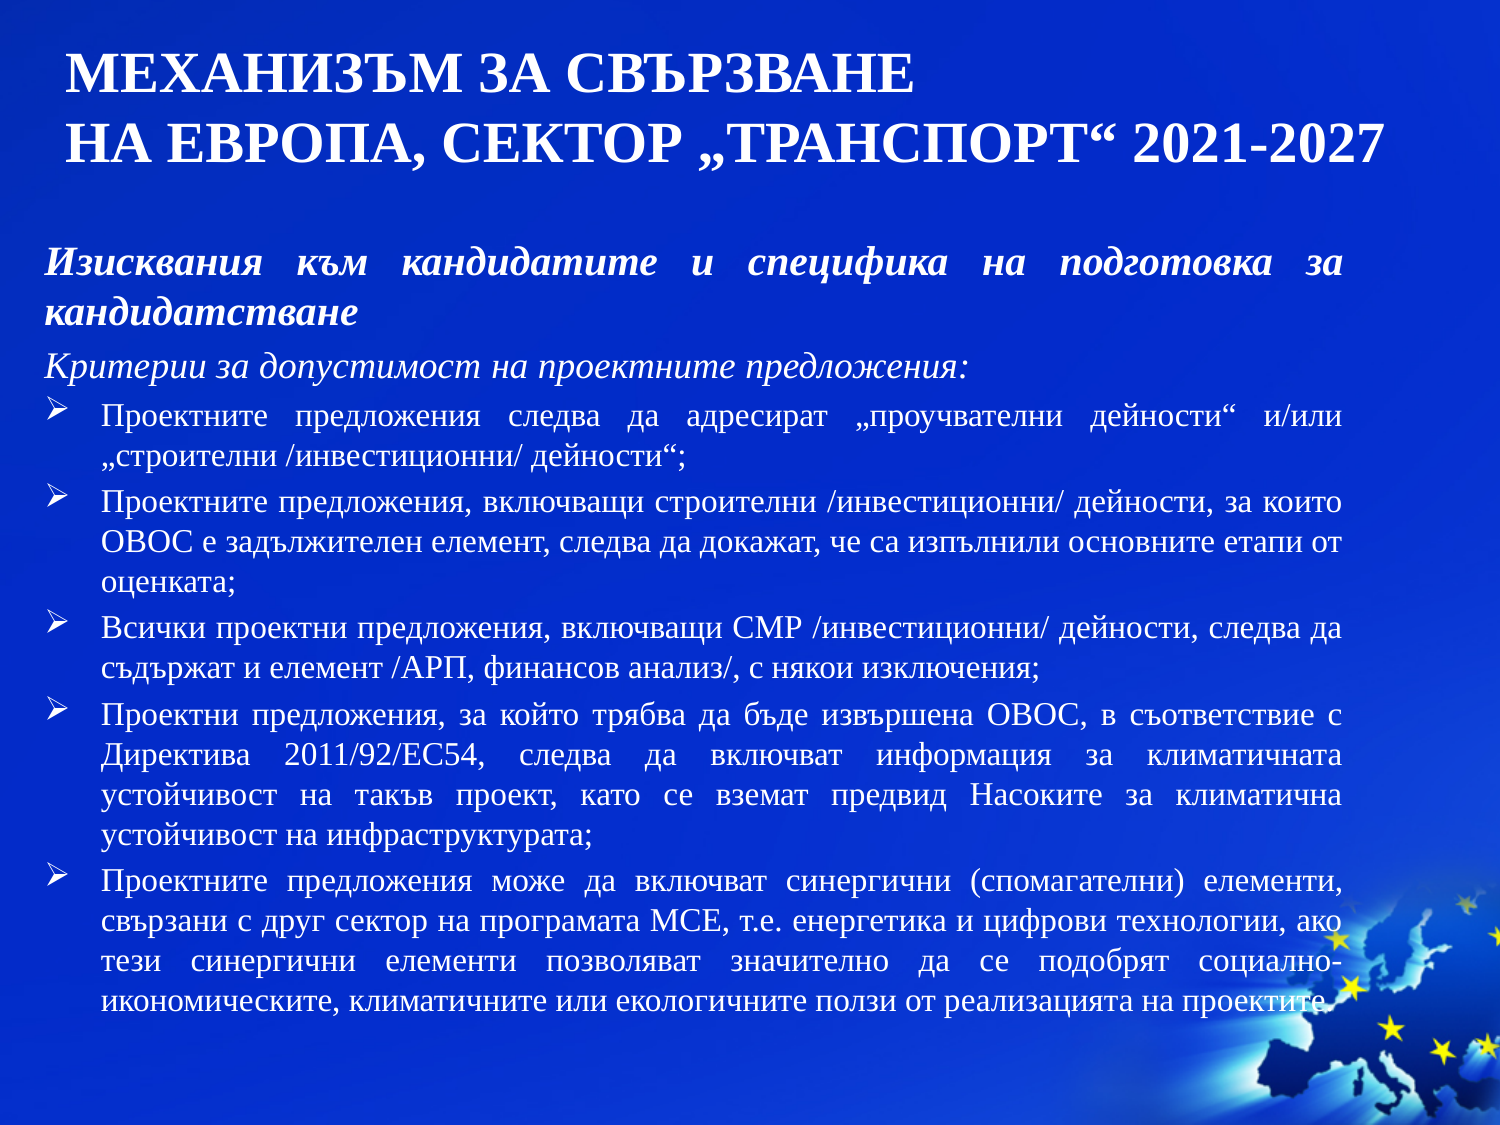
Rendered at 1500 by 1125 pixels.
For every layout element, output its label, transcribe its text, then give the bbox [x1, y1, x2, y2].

title МЕХАНИЗЪМ ЗА СВЪРЗВАНЕ НА ЕВРОПА, СЕКТОР „ТРАНСПОРТ“ 2021-2027 [50, 45, 1475, 163]
picture [0, 0, 1500, 1125]
list Изисквания към кандидатите и специфика на подготовка за кандидатстване Критерии за допустимост на проектните предложения: Проектните предложения следва да адресират „проучвателни дейности“ и/или „строителни /инвестиционни/ дейности“; Проектните предложения, включващи строителни /инвестиционни/ дейности, за които ОВОС е задължителен елемент, следва да докажат, че са изпълнили основните етапи от оценката; Всички проектни предложения, включващи СМР /инвестиционни/ дейности, следва да съдържат и елемент /АРП, финансов анализ/, с някои изключения; Проектни предложения, за който трябва да бъде извършена ОВОС, в съответствие с Директива 2011/92/ЕС54, следва да включват информация за климатичната устойчивост на такъв проект, като се вземат предвид Насоките за климатична устойчивост на инфраструктурата; Проектните предложения може да включват синергични (спомагателни) елементи, свързани с друг сектор на програмата МСЕ, т.е. енергетика и цифрови технологии, ако тези синергични елементи позволяват значително да се подобрят социално-икономическите, климатичните или екологичните ползи от реализацията на проектите. [29, 172, 1360, 938]
